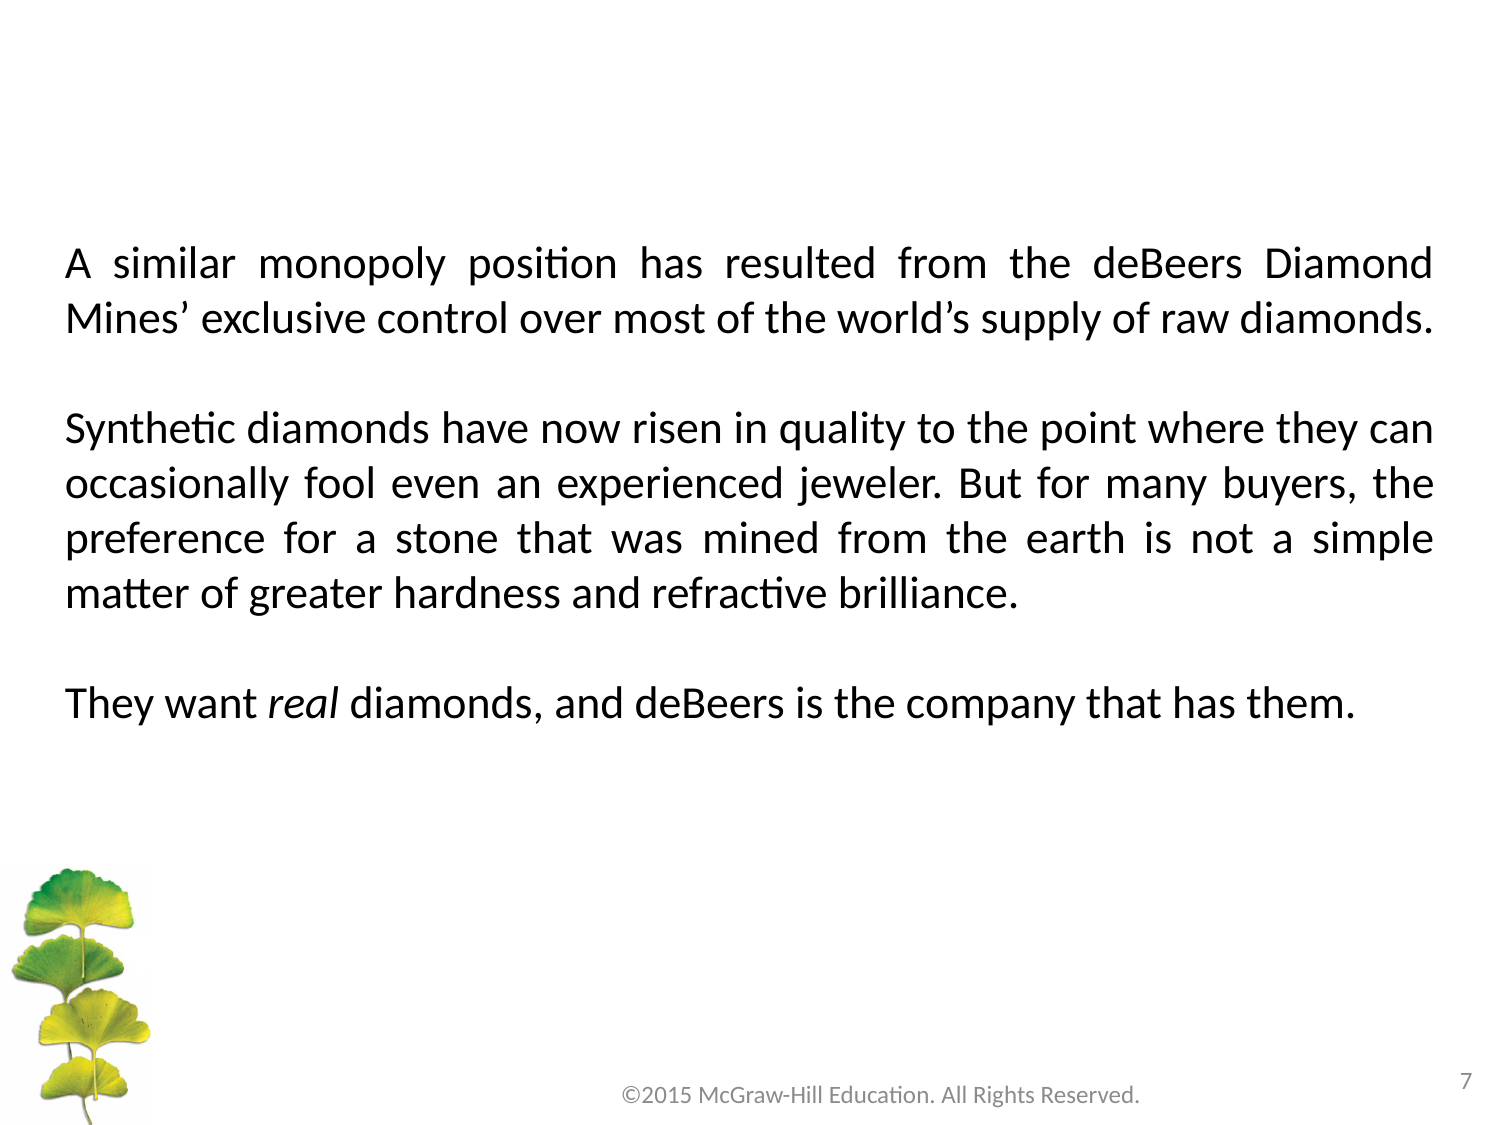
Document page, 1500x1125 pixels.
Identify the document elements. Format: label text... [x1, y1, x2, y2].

slide_number 7 [1374, 1050, 1488, 1110]
picture [5, 864, 152, 1125]
footer ©2015 McGraw-Hill Education. All Rights Reserved. [587, 1064, 1175, 1124]
text_box A similar monopoly position has resulted from the deBeers Diamond Mines’ exclusive control over most of the world’s supply of raw diamonds. Synthetic diamonds have now risen in quality to the point where they can occasionally fool even an experienced jeweler. But for many buyers, the preference for a stone that was mined from the earth is not a simple matter of greater hardness and refractive brilliance. They want real diamonds, and deBeers is the company that has them. [50, 224, 1450, 735]
